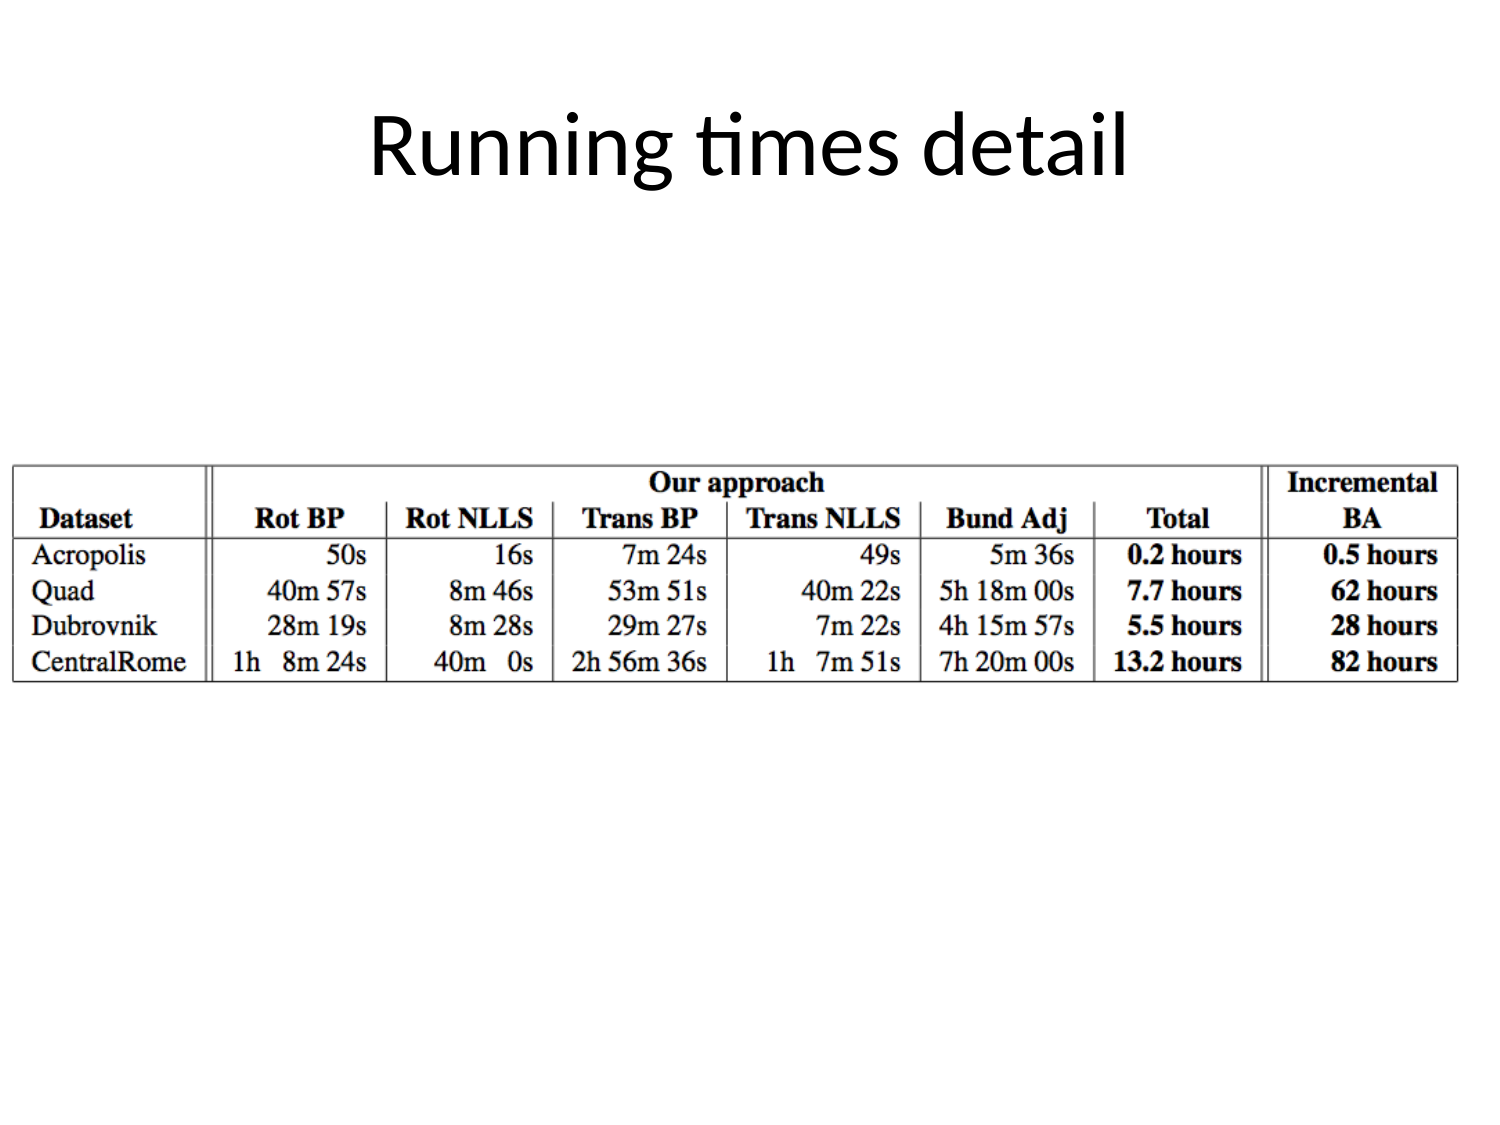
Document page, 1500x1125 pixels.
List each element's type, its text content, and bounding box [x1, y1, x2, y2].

picture [0, 449, 1482, 695]
title Running times detail [75, 45, 1425, 233]
